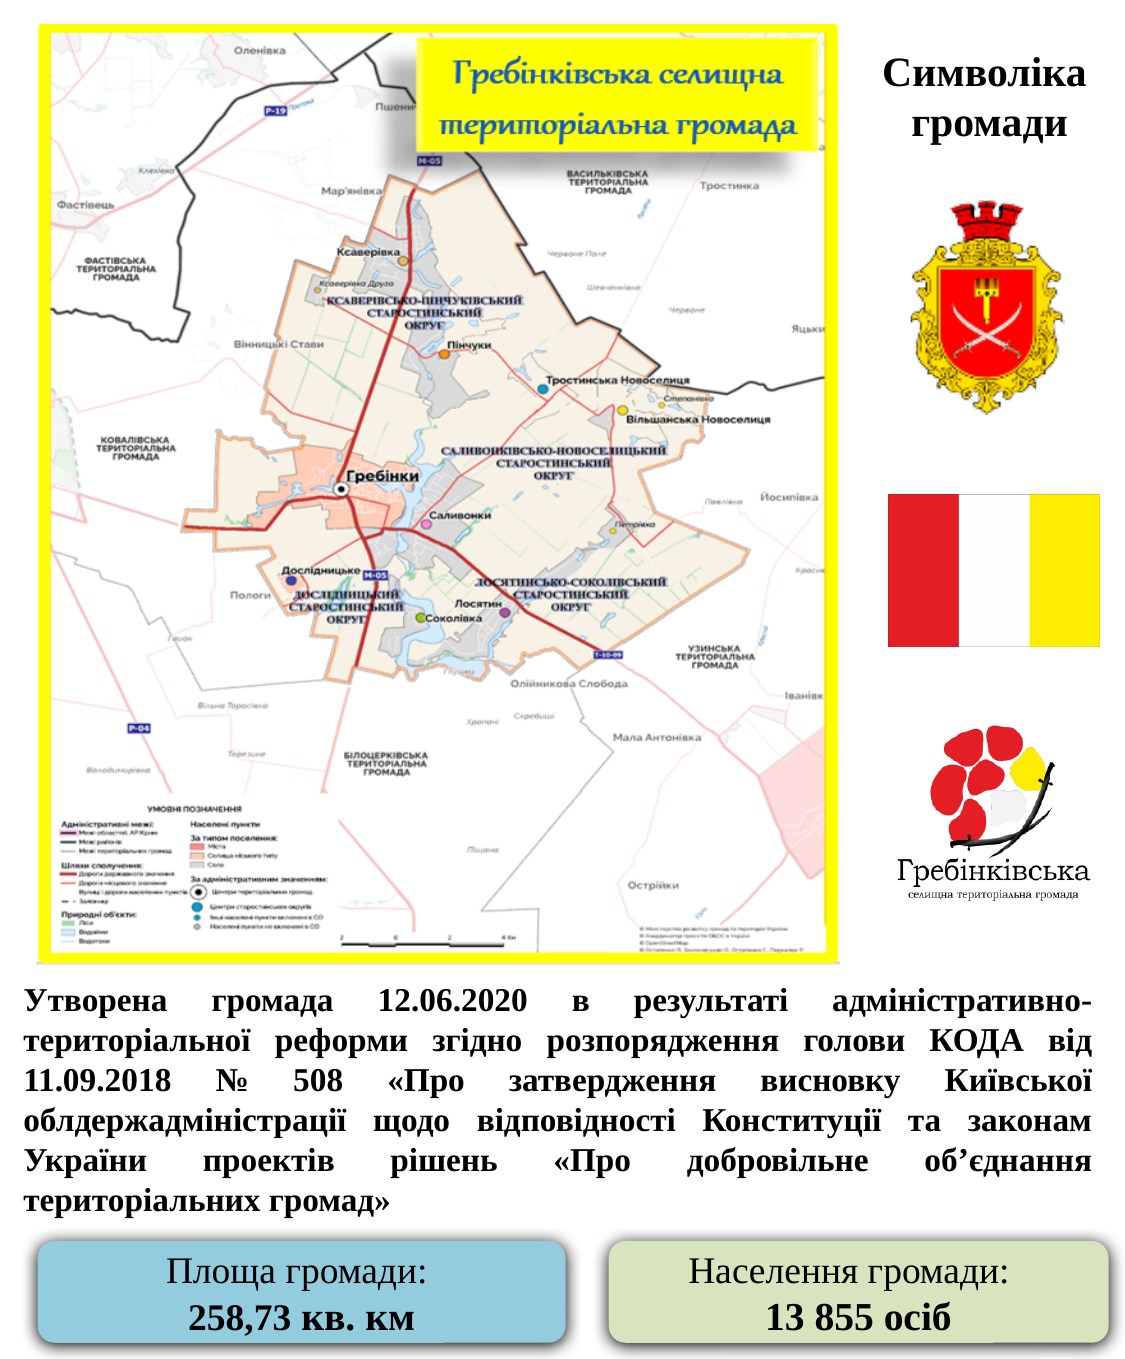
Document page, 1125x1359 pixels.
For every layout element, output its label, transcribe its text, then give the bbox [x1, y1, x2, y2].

picture [36, 24, 841, 965]
text_box Площа громади: 258,73 кв. км [35, 1238, 568, 1345]
text_box Утворена громада 12.06.2020 в результаті адміністративно-територіальної реформи згідно розпорядження голови КОДА від 11.09.2018 № 508 «Про затвердження висновку Київської облдержадміністрації щодо відповідності Конституції та законам України проектів рішень «Про добровільне об’єднання територіальних громад» [8, 971, 1109, 1226]
picture [888, 493, 1100, 647]
text_box Символіка громади [846, 37, 1125, 153]
picture [849, 723, 1122, 912]
picture [909, 198, 1065, 416]
text_box Населення громади: 13 855 осіб [606, 1238, 1111, 1345]
